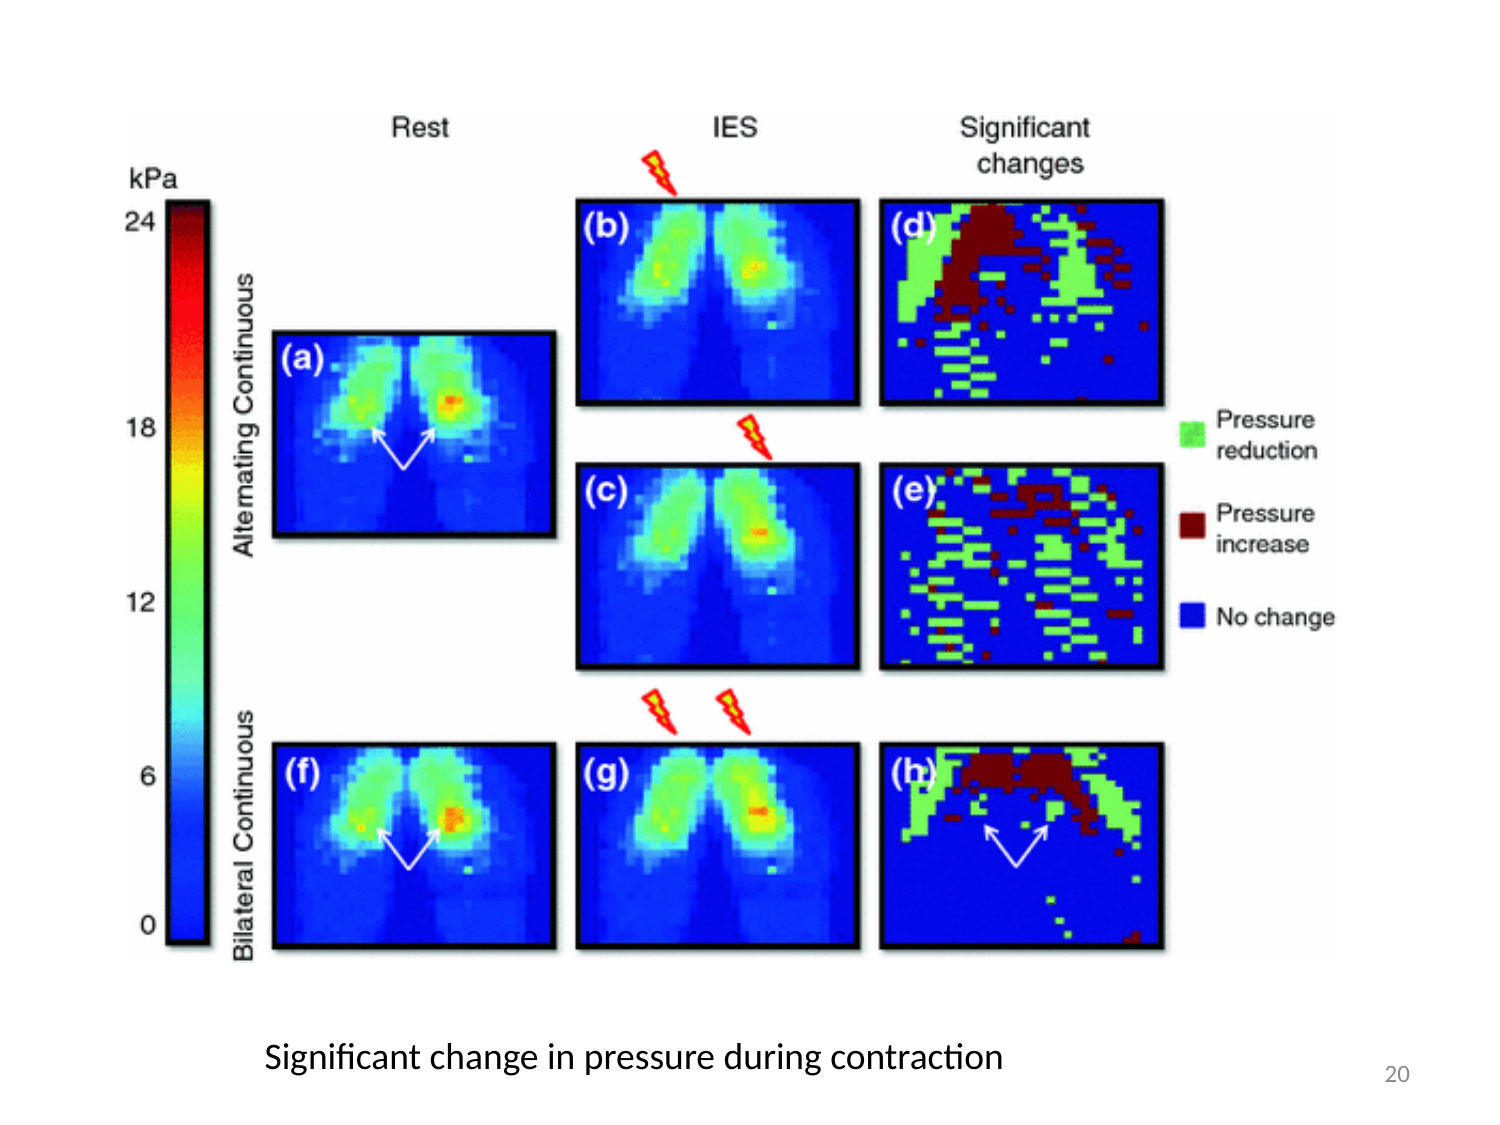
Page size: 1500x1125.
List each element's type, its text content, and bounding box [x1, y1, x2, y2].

slide_number 20 [1074, 1042, 1425, 1103]
text_box Significant change in pressure during contraction [249, 1024, 1313, 1085]
picture [124, 112, 1339, 963]
